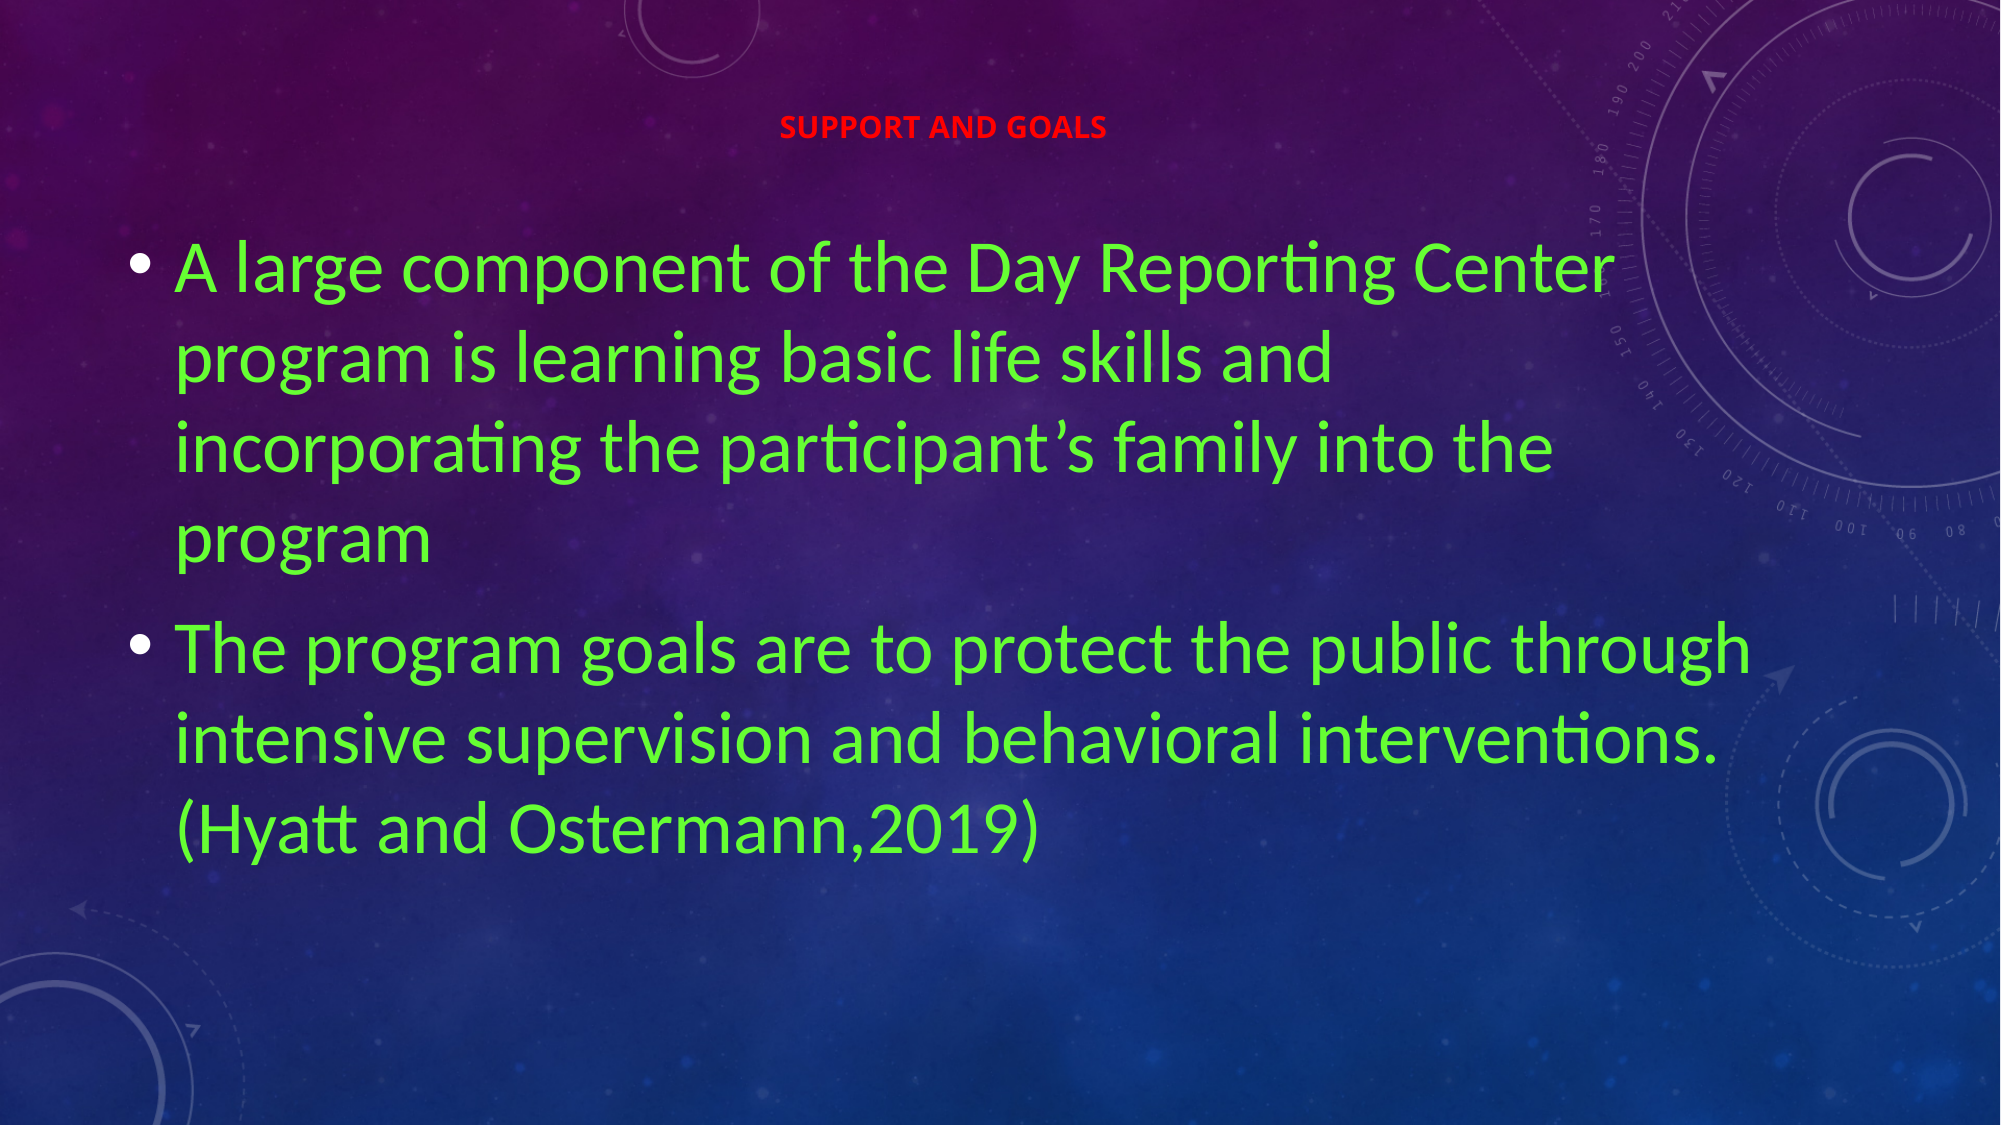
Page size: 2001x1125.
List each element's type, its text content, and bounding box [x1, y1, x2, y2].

title Support and Goals [112, 99, 1775, 189]
list A large component of the Day Reporting Center program is learning basic life skills and incorporating the participant’s family into the program The program goals are to protect the public through intensive supervision and behavioral interventions. (Hyatt and Ostermann,2019) [112, 189, 1775, 1079]
picture [0, 0, 2001, 1125]
